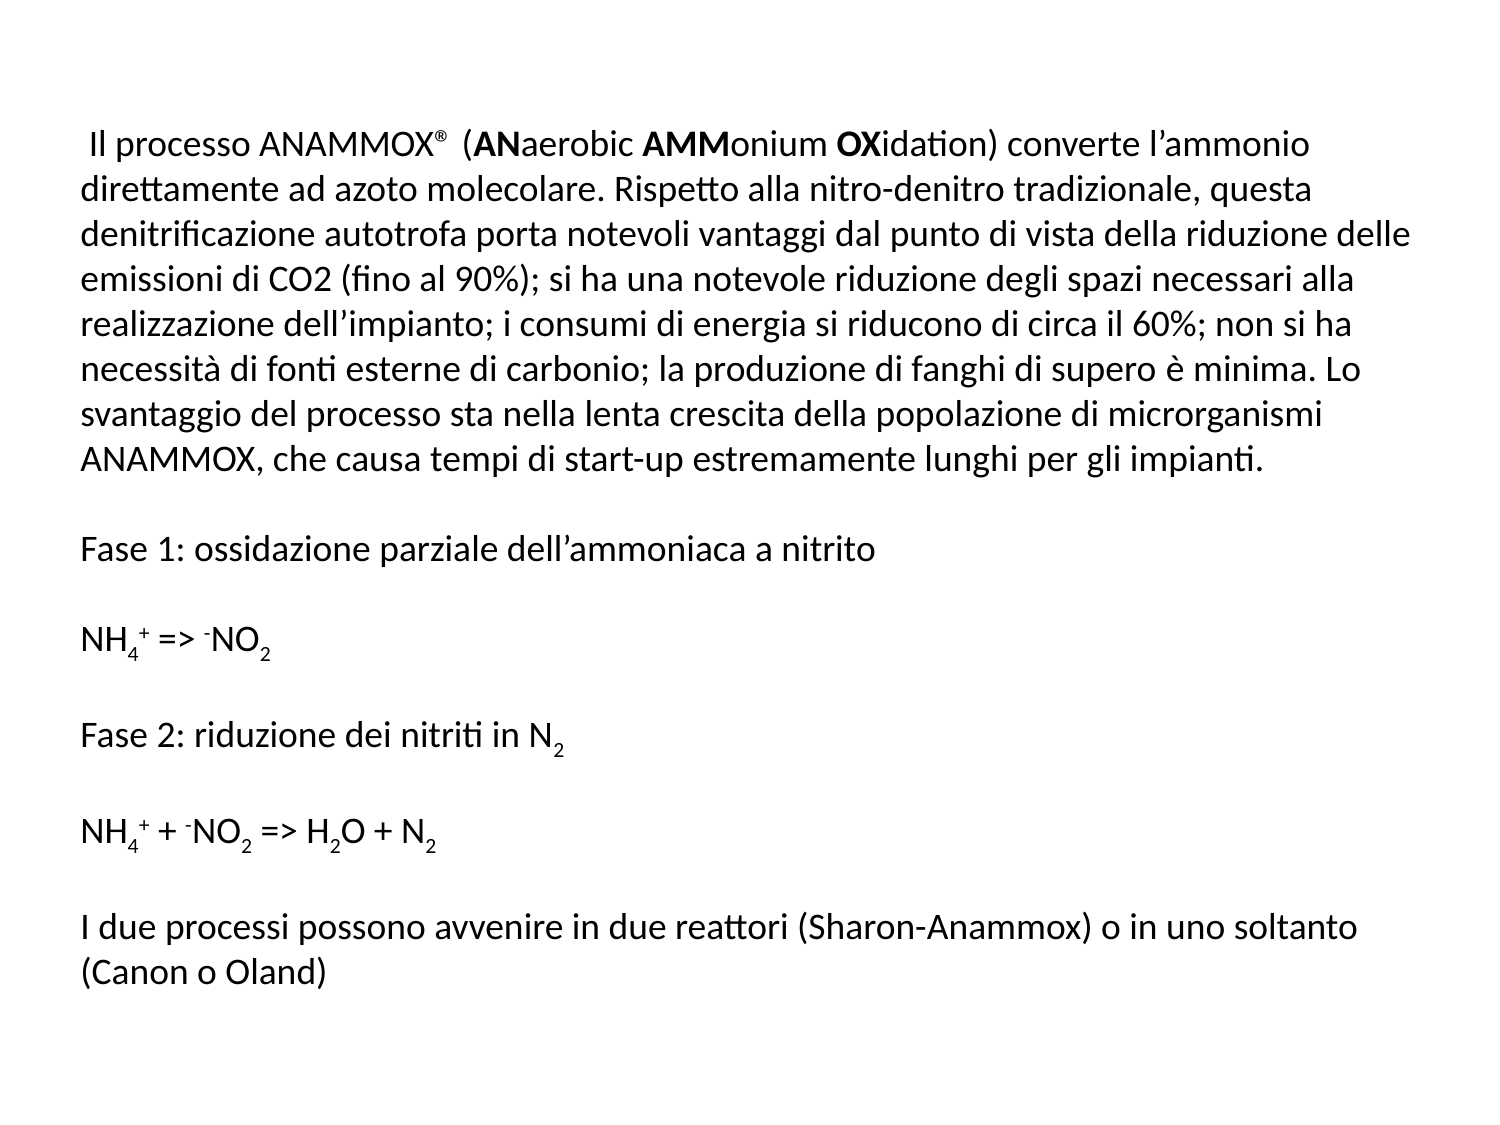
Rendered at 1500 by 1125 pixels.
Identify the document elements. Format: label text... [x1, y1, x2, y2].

text_box Il processo ANAMMOX® (ANaerobic AMMonium OXidation) converte l’ammonio direttamente ad azoto molecolare. Rispetto alla nitro-denitro tradizionale, questa denitrificazione autotrofa porta notevoli vantaggi dal punto di vista della riduzione delle emissioni di CO2 (fino al 90%); si ha una notevole riduzione degli spazi necessari alla realizzazione dell’impianto; i consumi di energia si riducono di circa il 60%; non si ha necessità di fonti esterne di carbonio; la produzione di fanghi di supero è minima. Lo svantaggio del processo sta nella lenta crescita della popolazione di microrganismi ANAMMOX, che causa tempi di start-up estremamente lunghi per gli impianti. Fase 1: ossidazione parziale dell’ammoniaca a nitrito NH4+ => -NO2 Fase 2: riduzione dei nitriti in N2 NH4+ + -NO2 => H2O + N2 I due processi possono avvenire in due reattori (Sharon-Anammox) o in uno soltanto (Canon o Oland) [65, 111, 1428, 1000]
